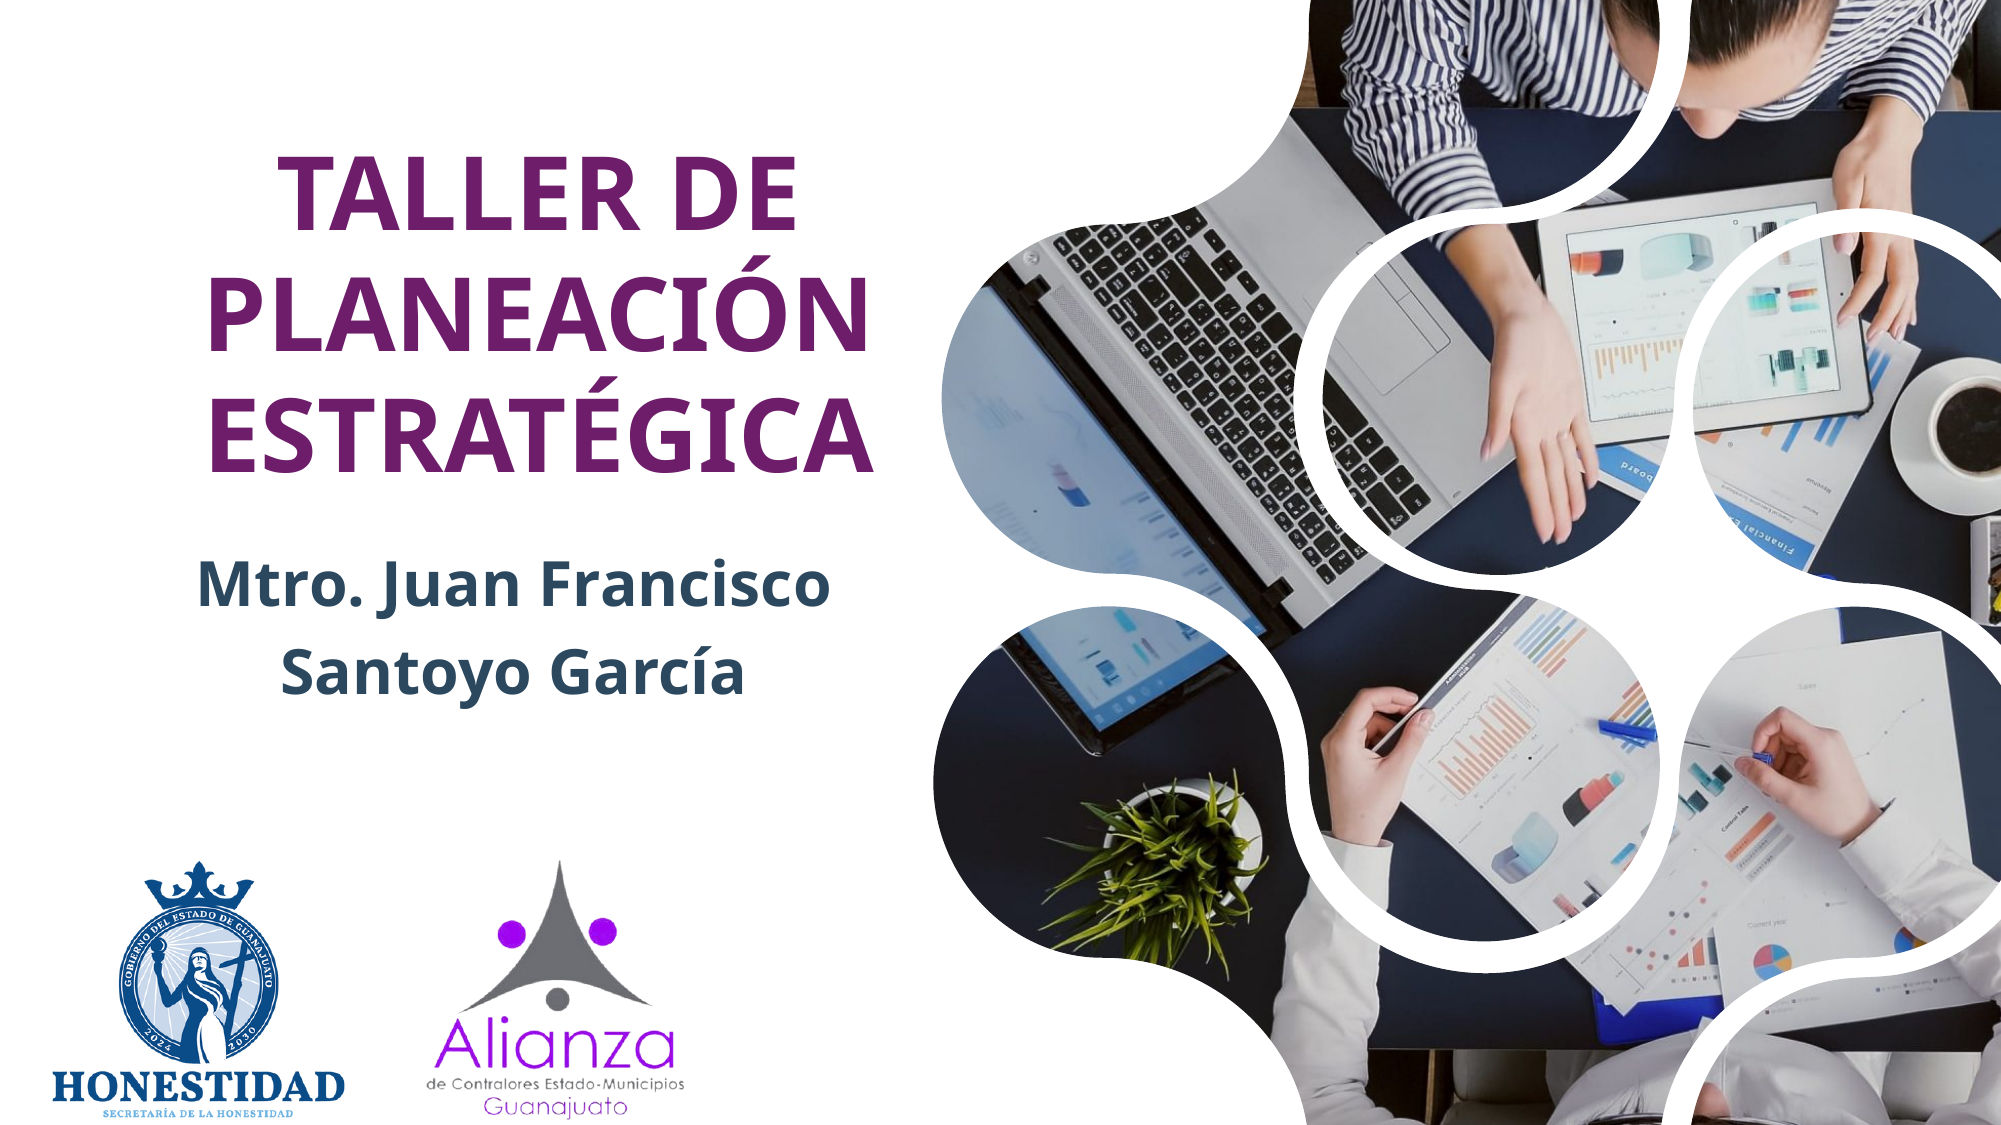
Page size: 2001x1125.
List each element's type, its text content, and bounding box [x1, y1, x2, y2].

text_box TALLER DE PLANEACIÓN ESTRATÉGICA [0, 130, 933, 493]
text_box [933, 0, 2000, 1125]
text_box [44, 854, 351, 1125]
text_box [419, 854, 690, 1125]
text_box Mtro. Juan Francisco Santoyo García [94, 531, 933, 707]
